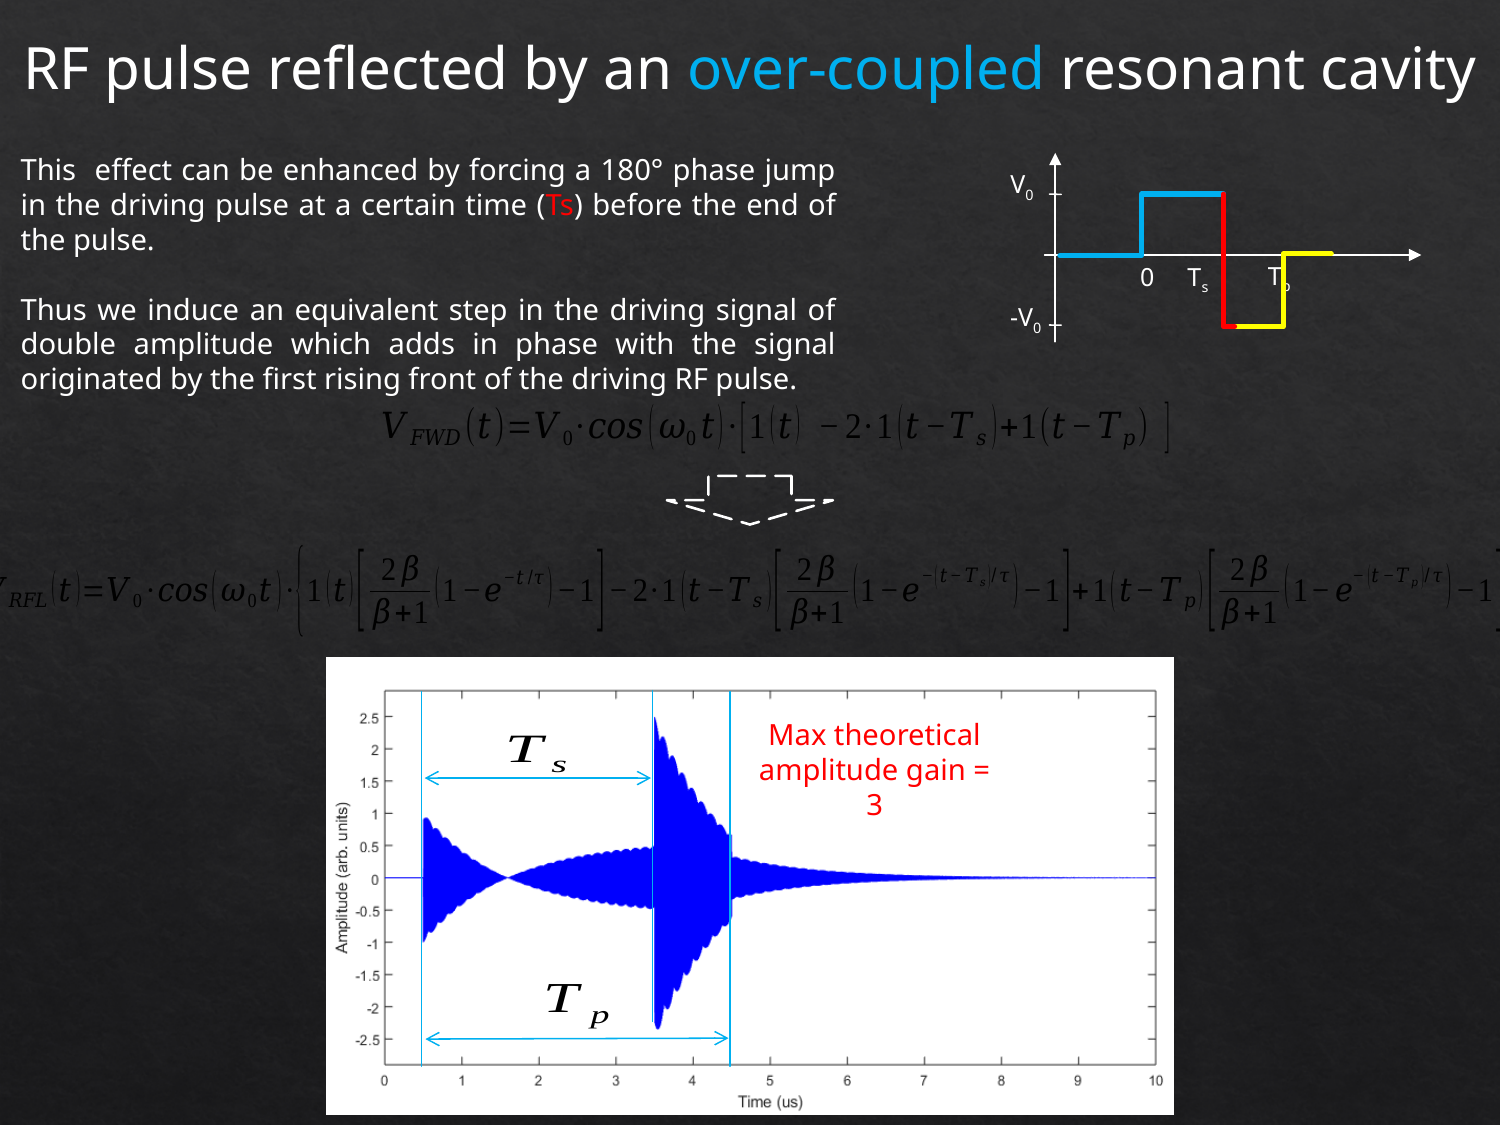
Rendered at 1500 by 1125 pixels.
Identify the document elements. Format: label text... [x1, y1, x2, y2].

text_box -V0 [995, 294, 1037, 344]
text_box [665, 474, 835, 526]
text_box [325, 657, 1175, 1115]
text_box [1044, 152, 1422, 342]
text_box This effect can be enhanced by forcing a 180° phase jump in the driving pulse at a certain time (Ts) before the end of the pulse. Thus we induce an equivalent step in the driving signal of double amplitude which adds in phase with the signal originated by the first rising front of the driving RF pulse. [5, 143, 851, 404]
text_box V0 [995, 161, 1036, 211]
text_box RF pulse reflected by an over-coupled resonant cavity [0, 0, 1500, 109]
